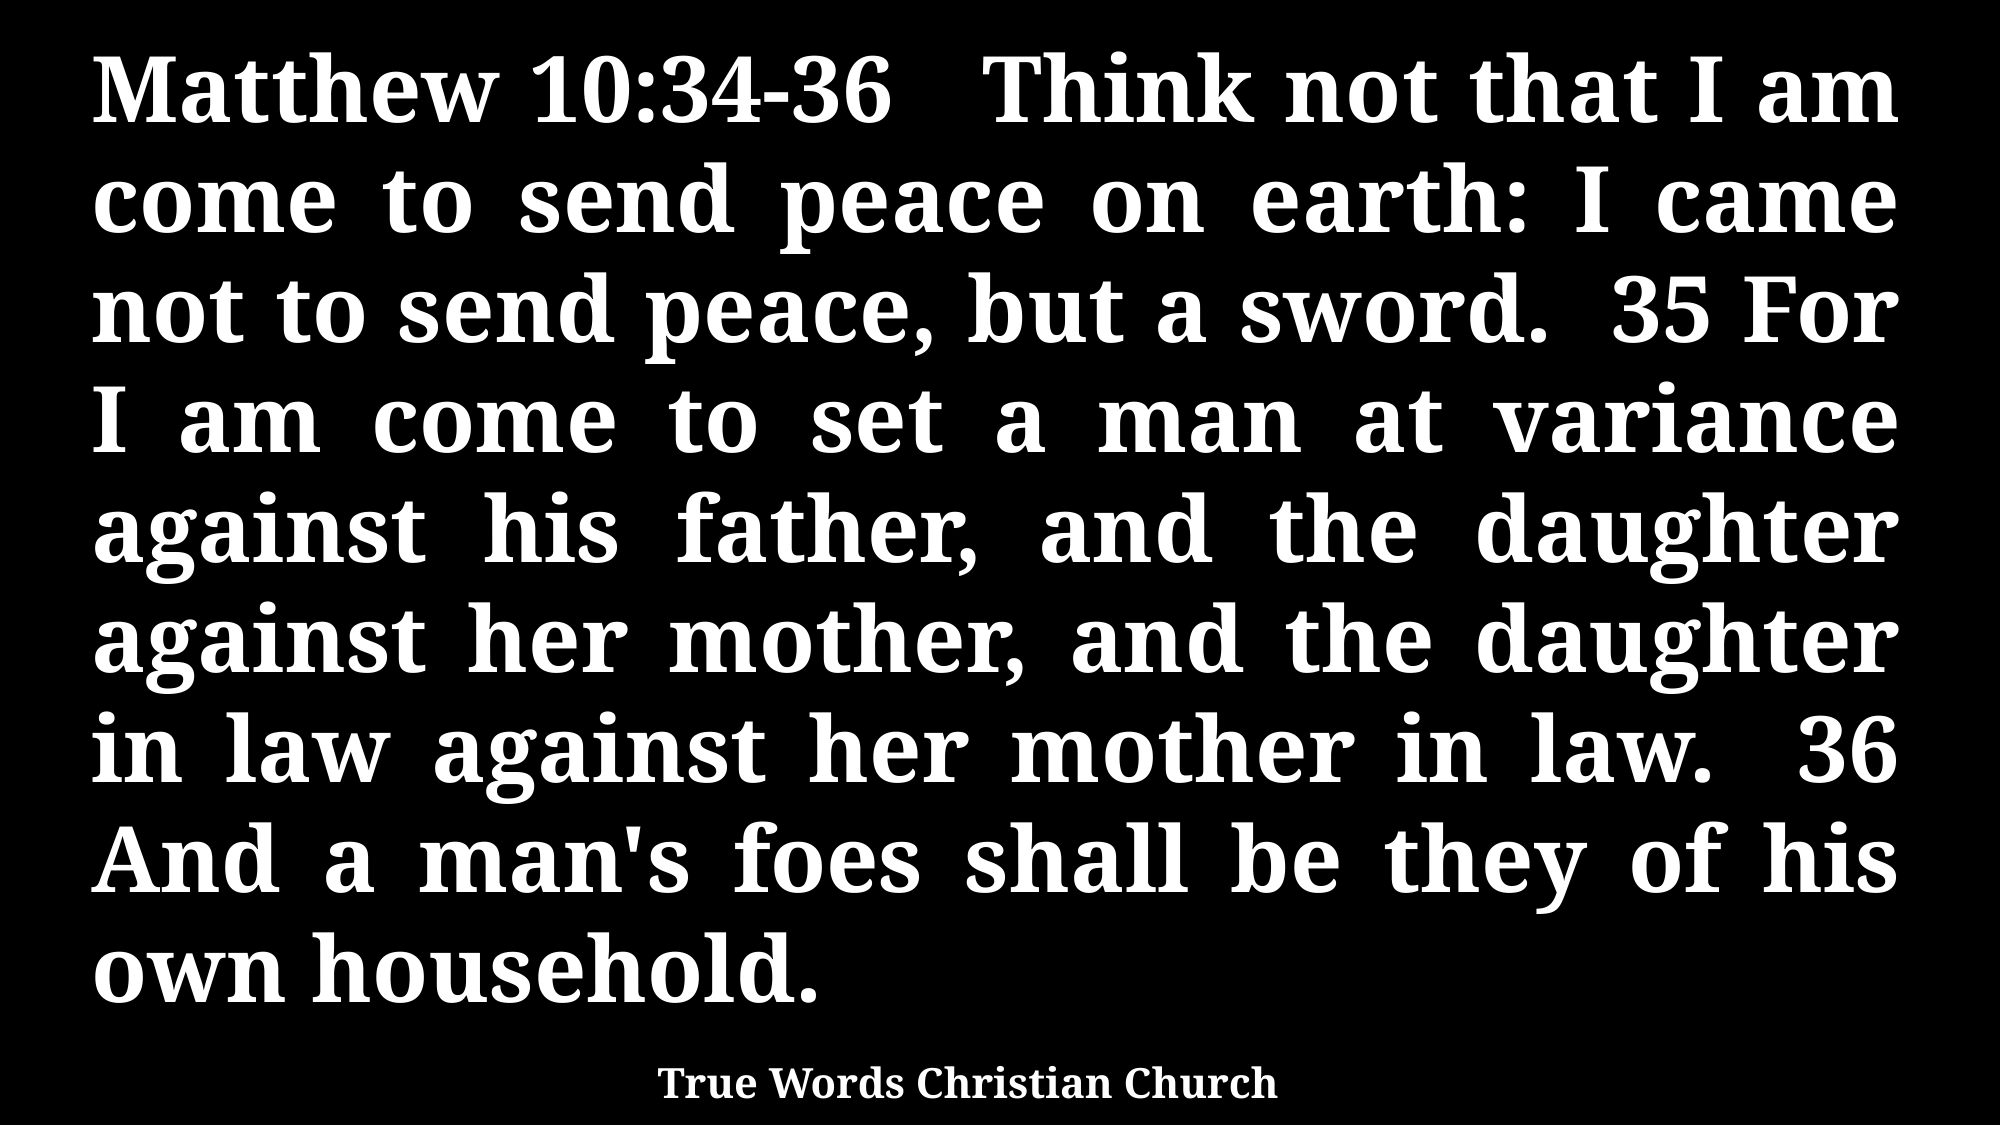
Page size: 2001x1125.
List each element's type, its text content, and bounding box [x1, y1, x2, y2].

text_box Matthew 10:34-36 Think not that I am come to send peace on earth: I came not to send peace, but a sword. 35 For I am come to set a man at variance against his father, and the daughter against her mother, and the daughter in law against her mother in law. 36 And a man's foes shall be they of his own household. [76, 23, 1918, 1028]
text_box True Words Christian Church [642, 1049, 1294, 1114]
